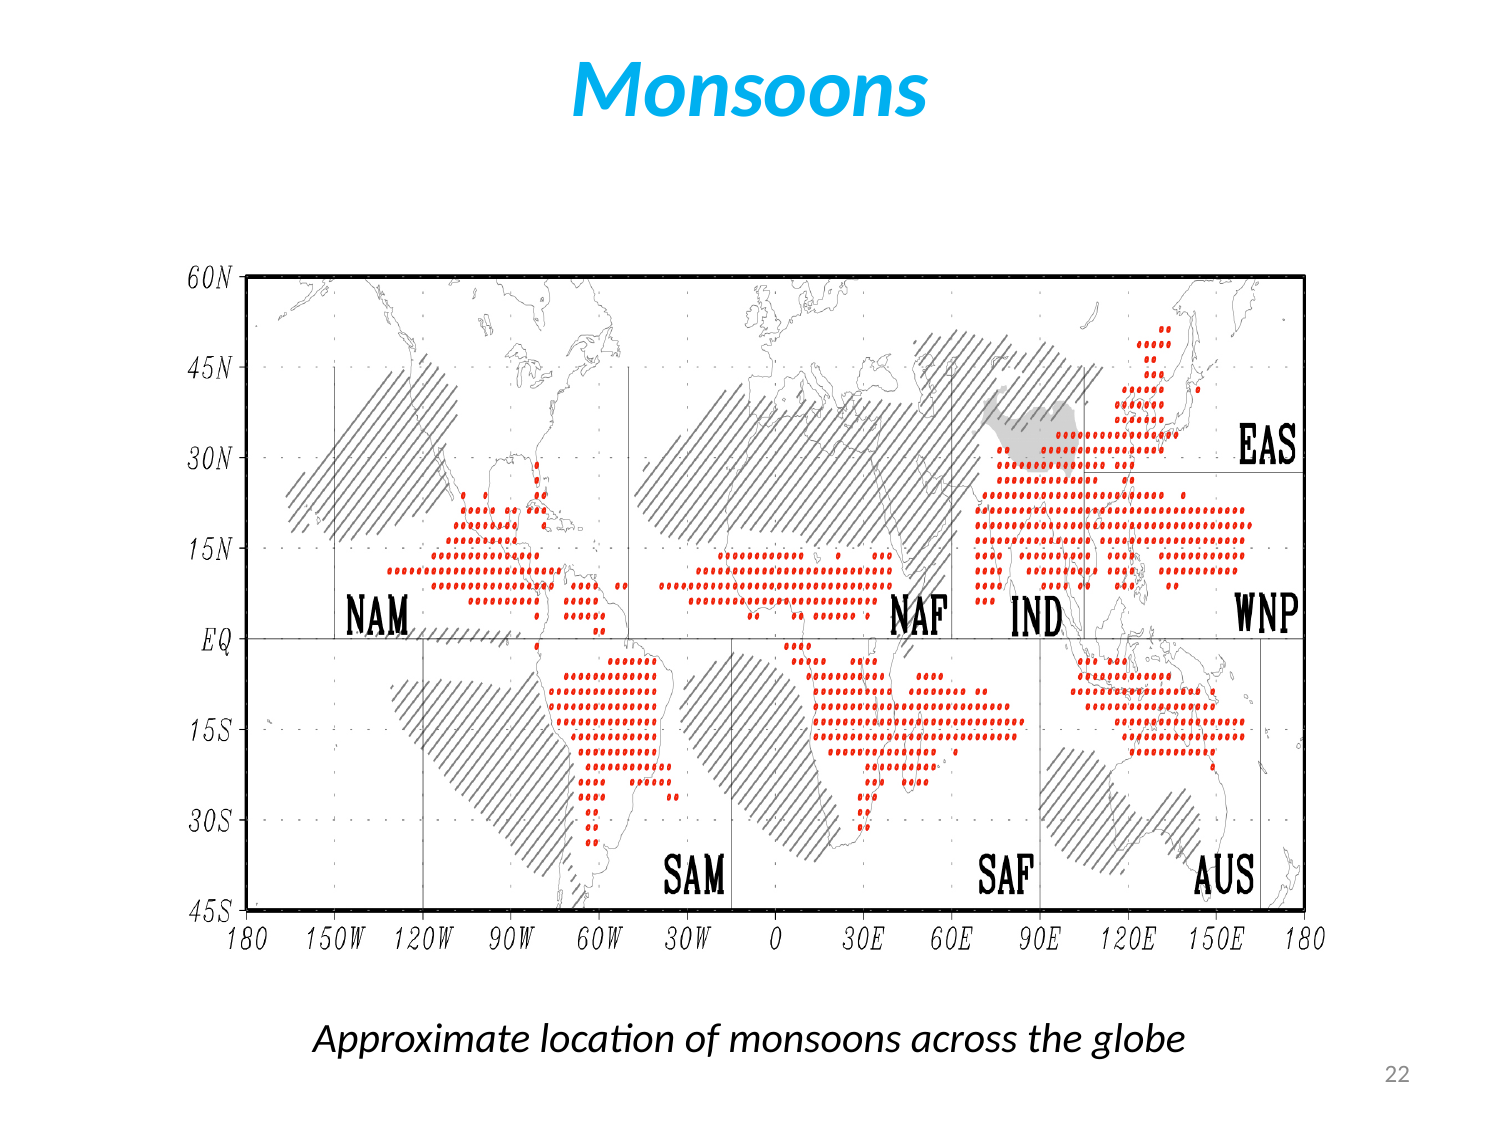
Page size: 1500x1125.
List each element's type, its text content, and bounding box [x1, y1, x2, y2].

slide_number 22 [1074, 1042, 1425, 1103]
list Monsoons [0, 24, 1500, 142]
picture [149, 235, 1351, 999]
text_box Approximate location of monsoons across the globe [98, 1003, 1401, 1069]
